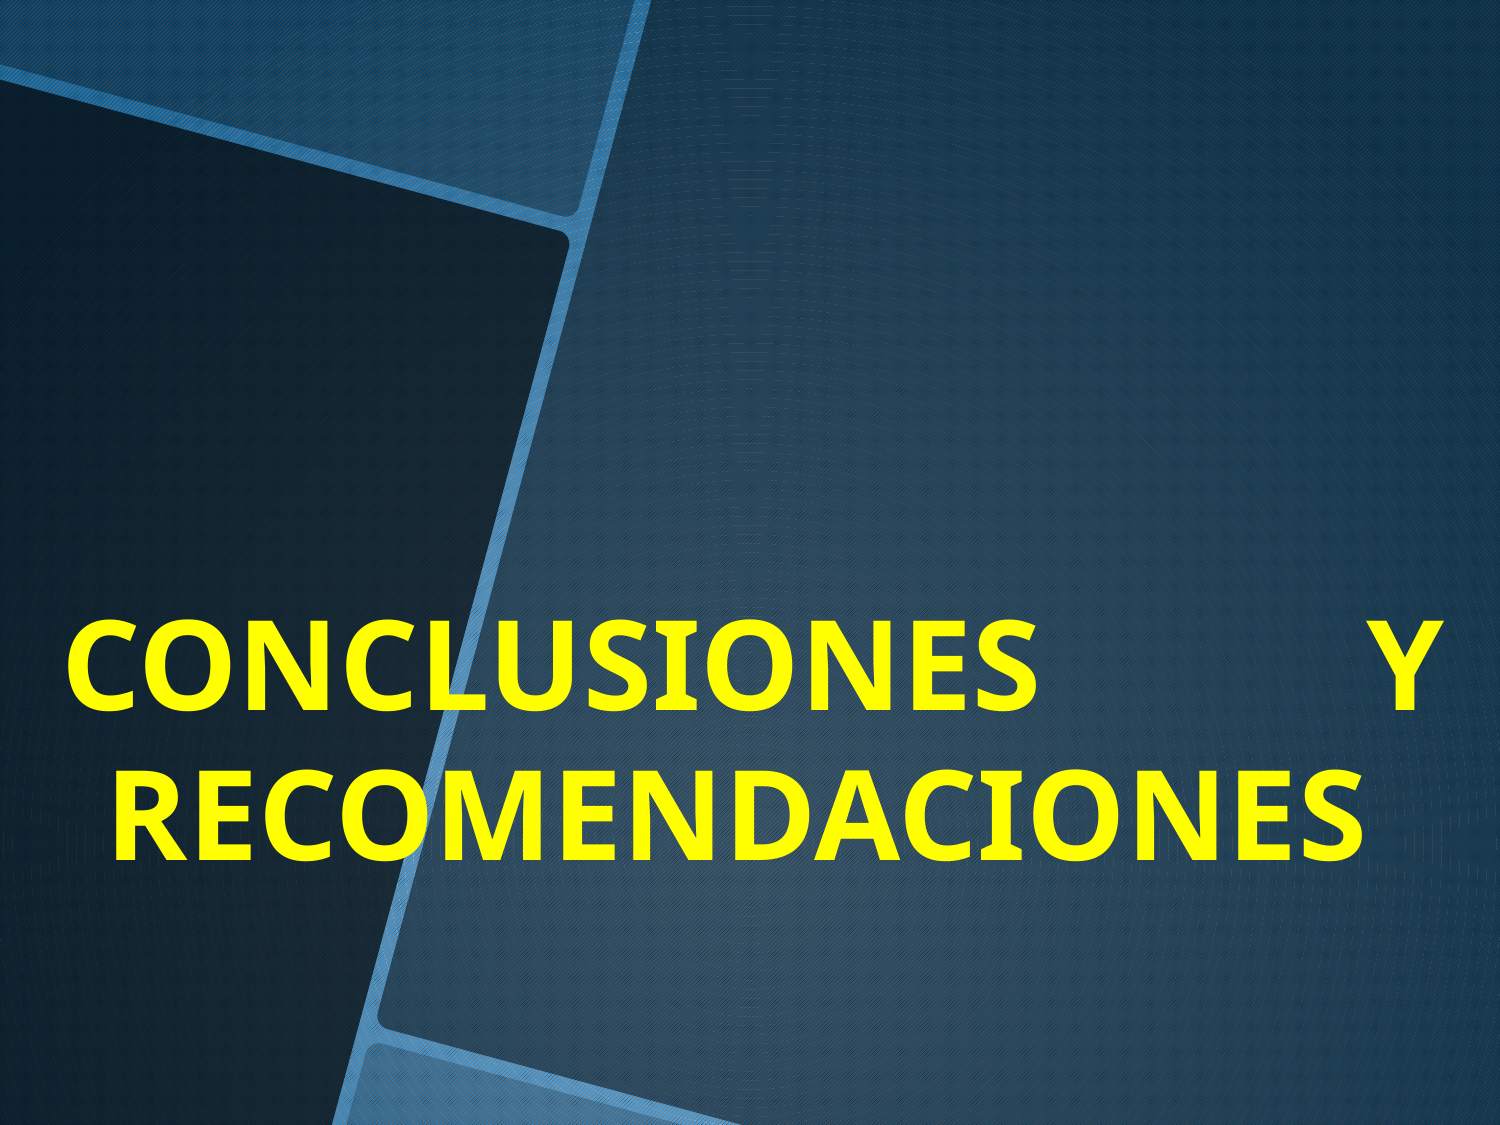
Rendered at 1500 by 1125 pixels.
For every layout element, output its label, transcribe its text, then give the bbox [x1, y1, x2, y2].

title CONCLUSIONES Y RECOMENDACIONES [29, 278, 1477, 894]
